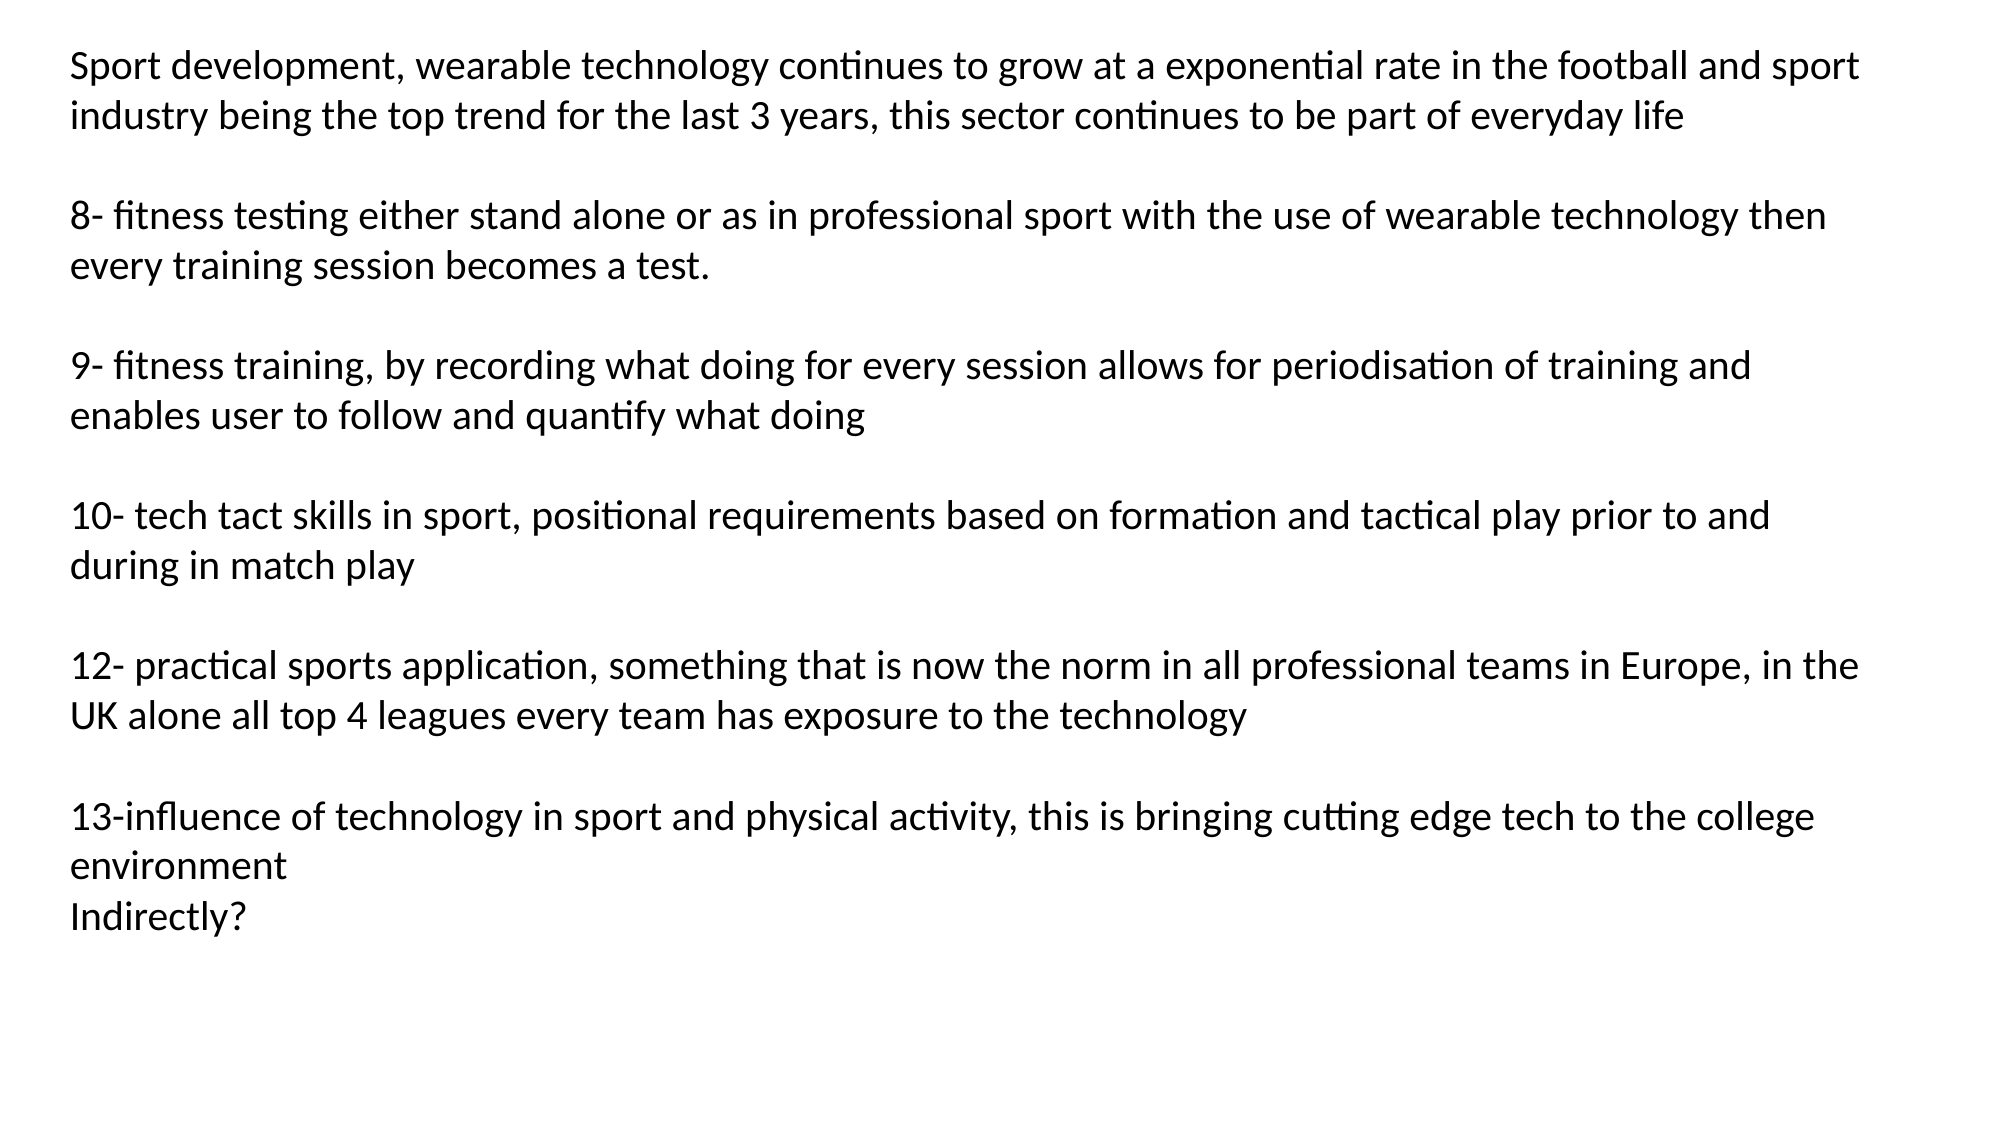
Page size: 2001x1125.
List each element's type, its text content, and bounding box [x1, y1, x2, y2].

text_box Sport development, wearable technology continues to grow at a exponential rate in the football and sport industry being the top trend for the last 3 years, this sector continues to be part of everyday life 8- fitness testing either stand alone or as in professional sport with the use of wearable technology then every training session becomes a test. 9- fitness training, by recording what doing for every session allows for periodisation of training and enables user to follow and quantify what doing 10- tech tact skills in sport, positional requirements based on formation and tactical play prior to and during in match play 12- practical sports application, something that is now the norm in all professional teams in Europe, in the UK alone all top 4 leagues every team has exposure to the technology 13-influence of technology in sport and physical activity, this is bringing cutting edge tech to the college environment Indirectly? [55, 30, 1904, 946]
